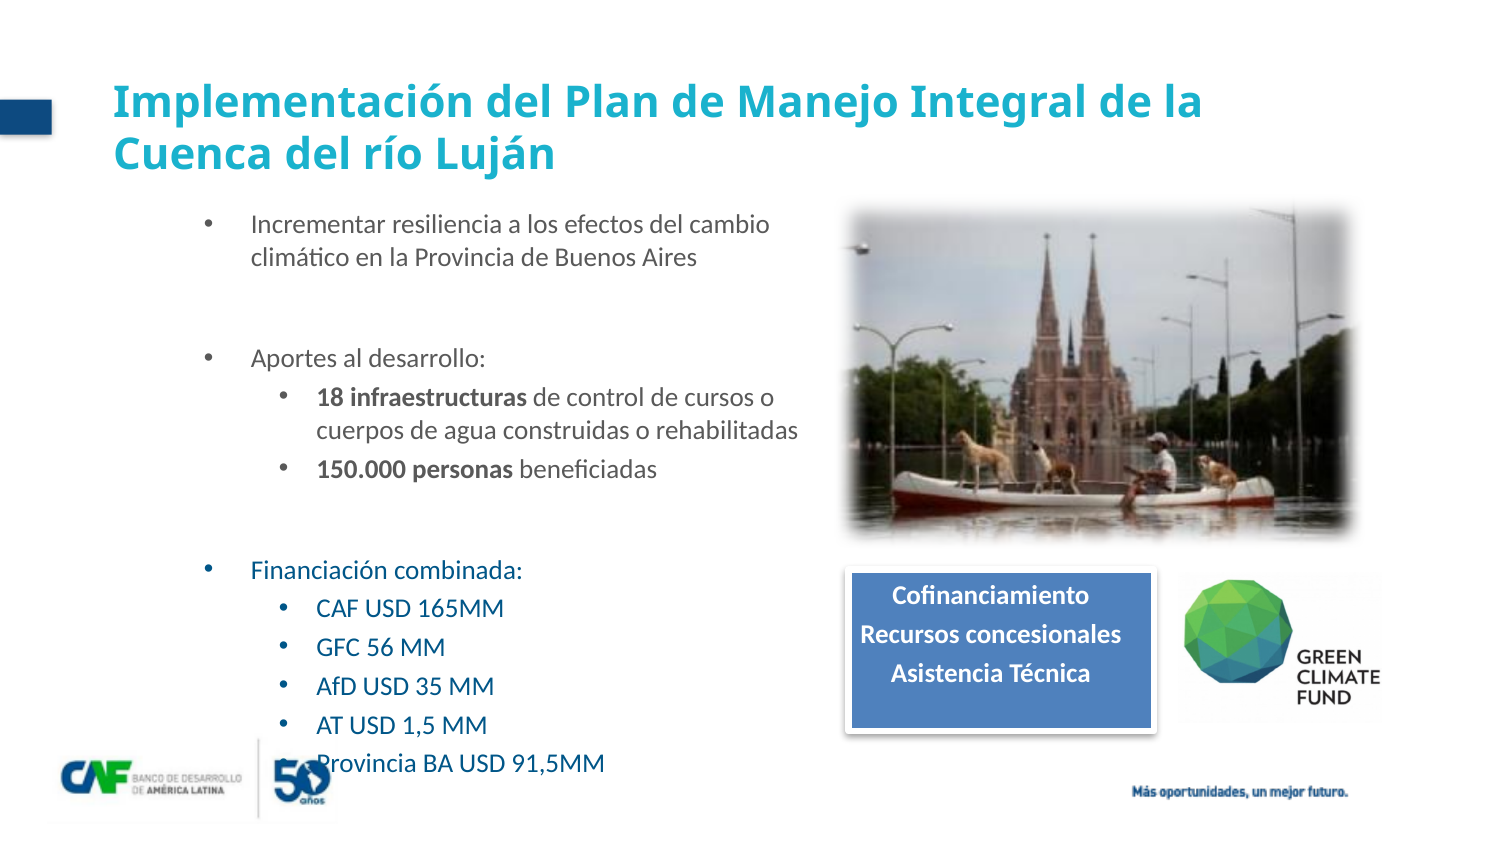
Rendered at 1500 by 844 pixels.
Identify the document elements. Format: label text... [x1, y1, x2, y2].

list Implementación del Plan de Manejo Integral de la Cuenca del río Luján [113, 66, 1262, 122]
list Cofinanciamiento Recursos concesionales Asistencia Técnica [845, 566, 1157, 734]
picture [0, 0, 1500, 844]
list Incrementar resiliencia a los efectos del cambio climático en la Provincia de Buenos Aires Aportes al desarrollo: 18 infraestructuras de control de cursos o cuerpos de agua construidas o rehabilitadas 150.000 personas beneficiadas Financiación combinada: CAF USD 165MM GFC 56 MM AfD USD 35 MM AT USD 1,5 MM Provincia BA USD 91,5MM [203, 198, 857, 664]
